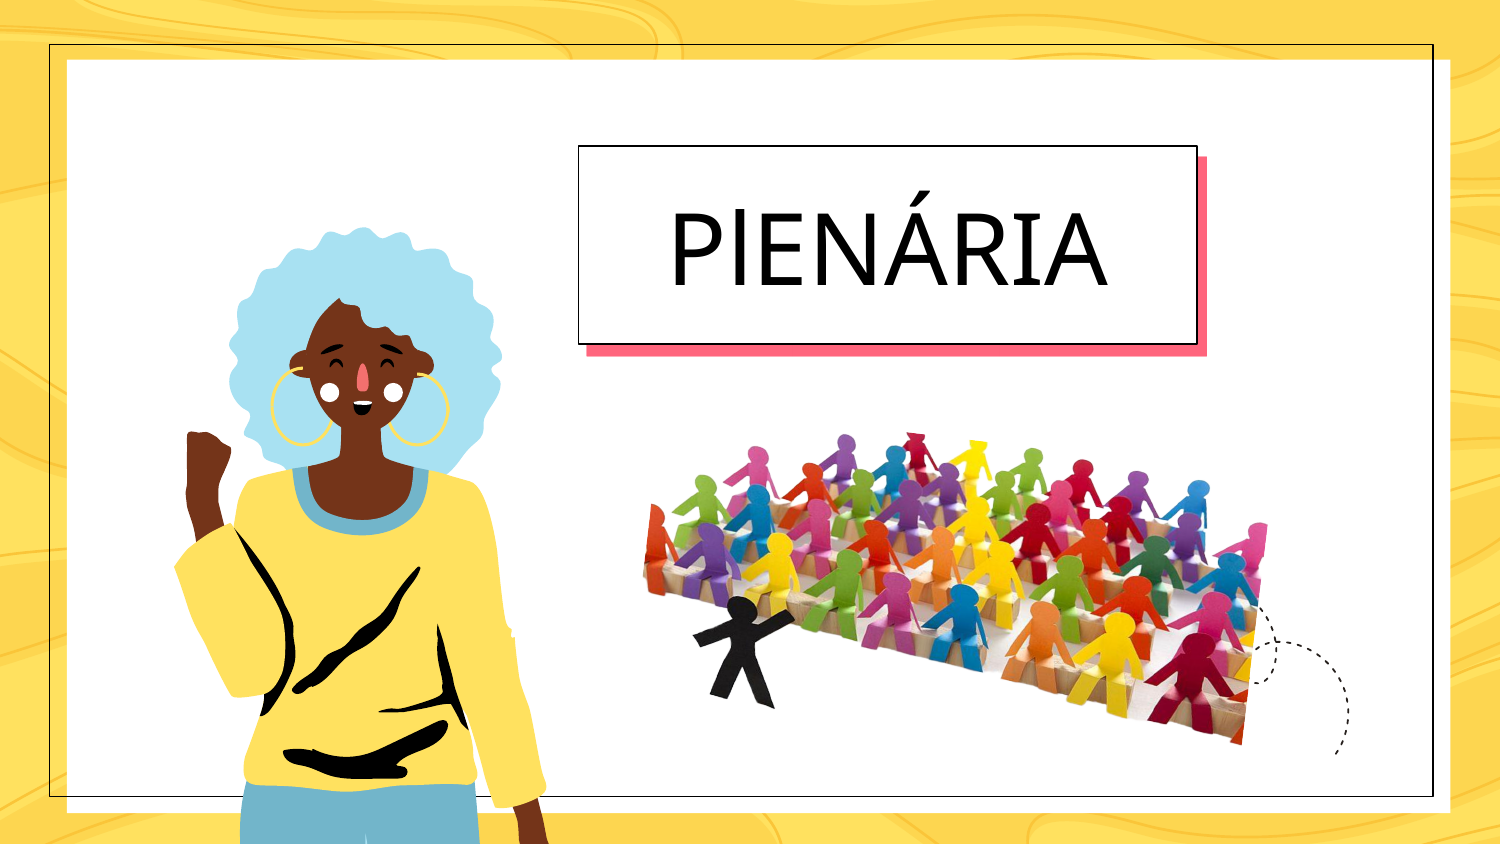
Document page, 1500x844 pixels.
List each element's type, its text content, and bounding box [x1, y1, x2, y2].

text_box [173, 227, 564, 844]
title PlENÁRIA [578, 145, 1198, 345]
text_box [1215, 575, 1350, 755]
picture [628, 404, 1273, 774]
